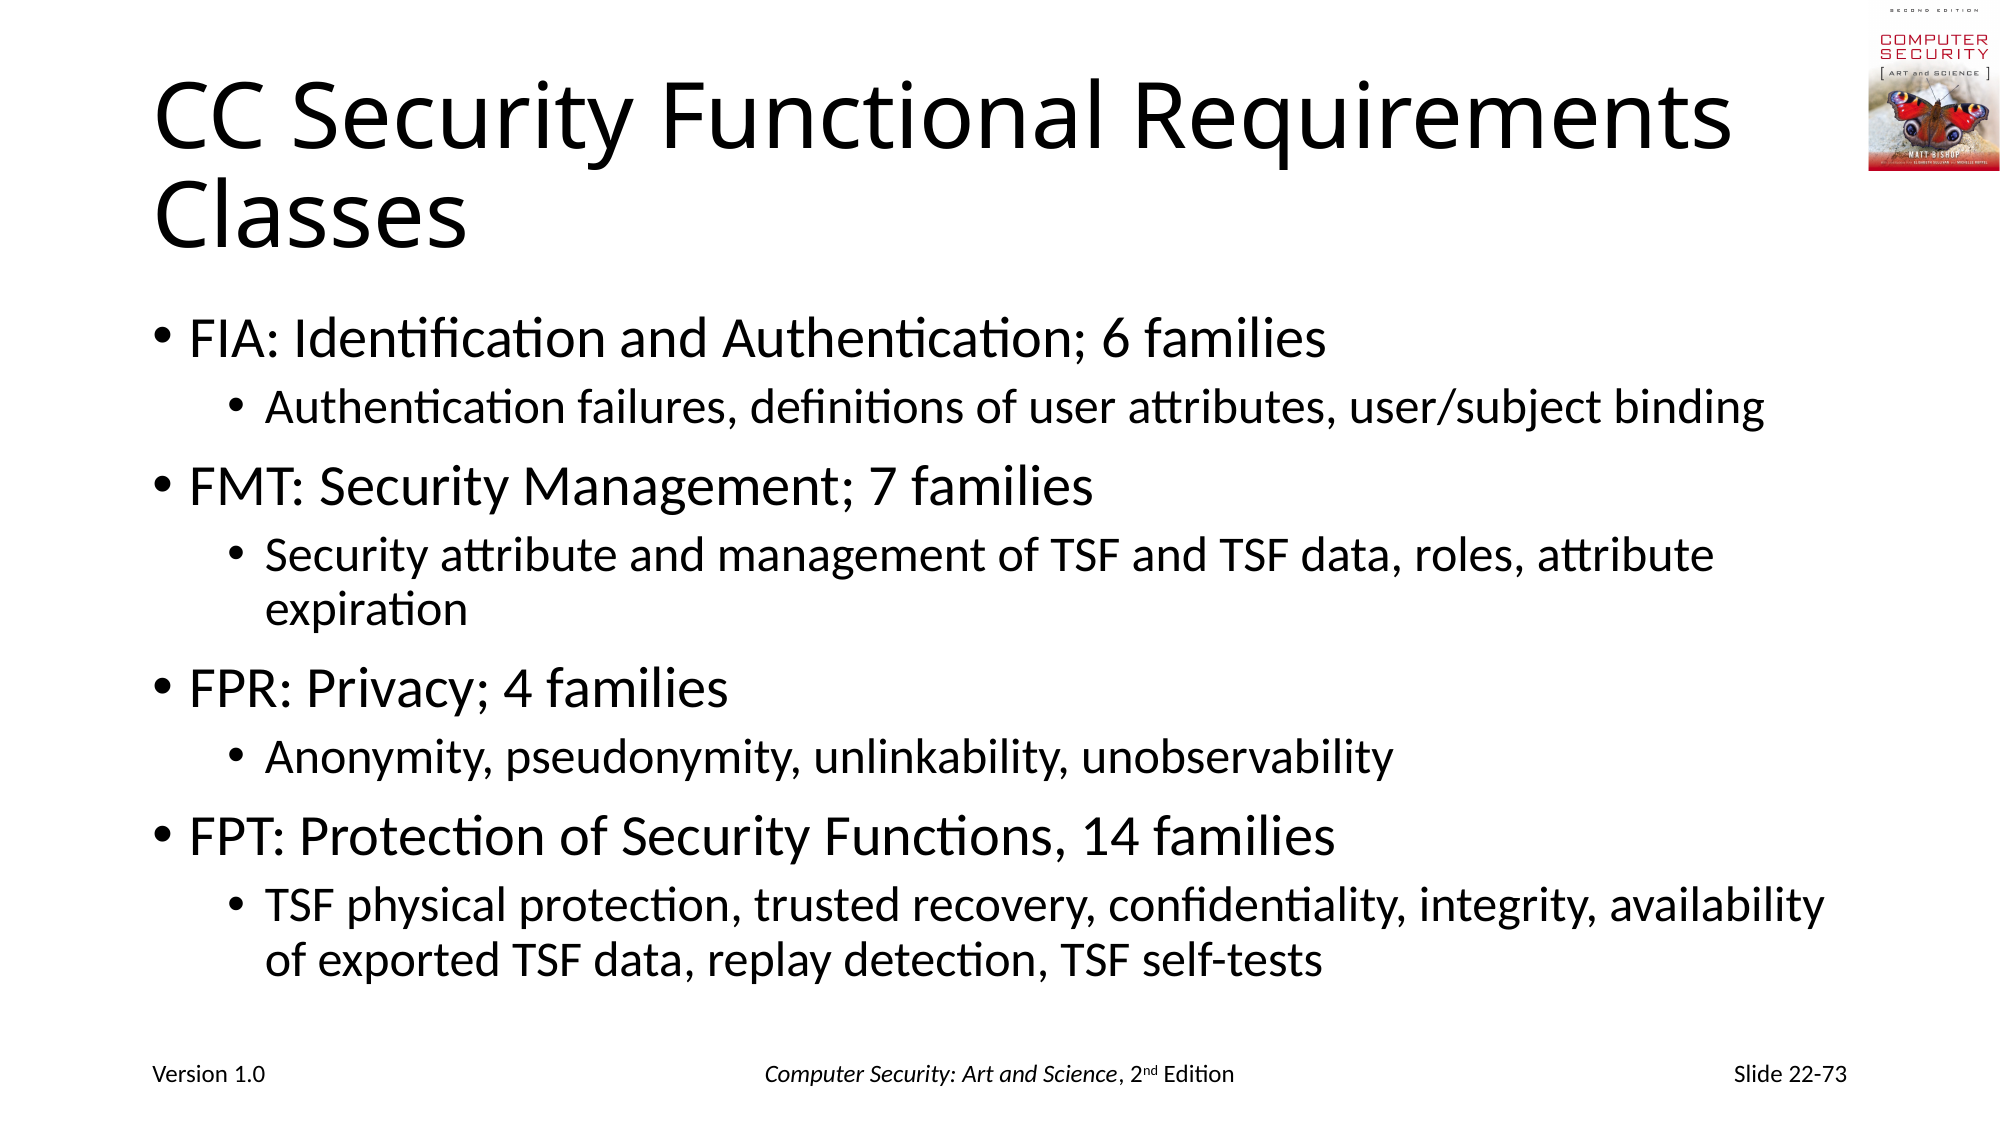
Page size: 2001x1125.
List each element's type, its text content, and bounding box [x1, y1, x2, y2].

title CC Security Functional Requirements Classes [137, 59, 1863, 278]
slide_number Slide 22-73 [1412, 1042, 1863, 1103]
picture [1868, 0, 2000, 171]
slide_number Version 1.0 [137, 1042, 588, 1103]
list FIA: Identification and Authentication; 6 families Authentication failures, definitions of user attributes, user/subject binding FMT: Security Management; 7 families Security attribute and management of TSF and TSF data, roles, attribute expiration FPR: Privacy; 4 families Anonymity, pseudonymity, unlinkability, unobservability FPT: Protection of Security Functions, 14 families TSF physical protection, trusted recovery, confidentiality, integrity, availability of exported TSF data, replay detection, TSF self-tests [137, 299, 1863, 1014]
footer Computer Security: Art and Science, 2nd Edition [662, 1042, 1338, 1103]
